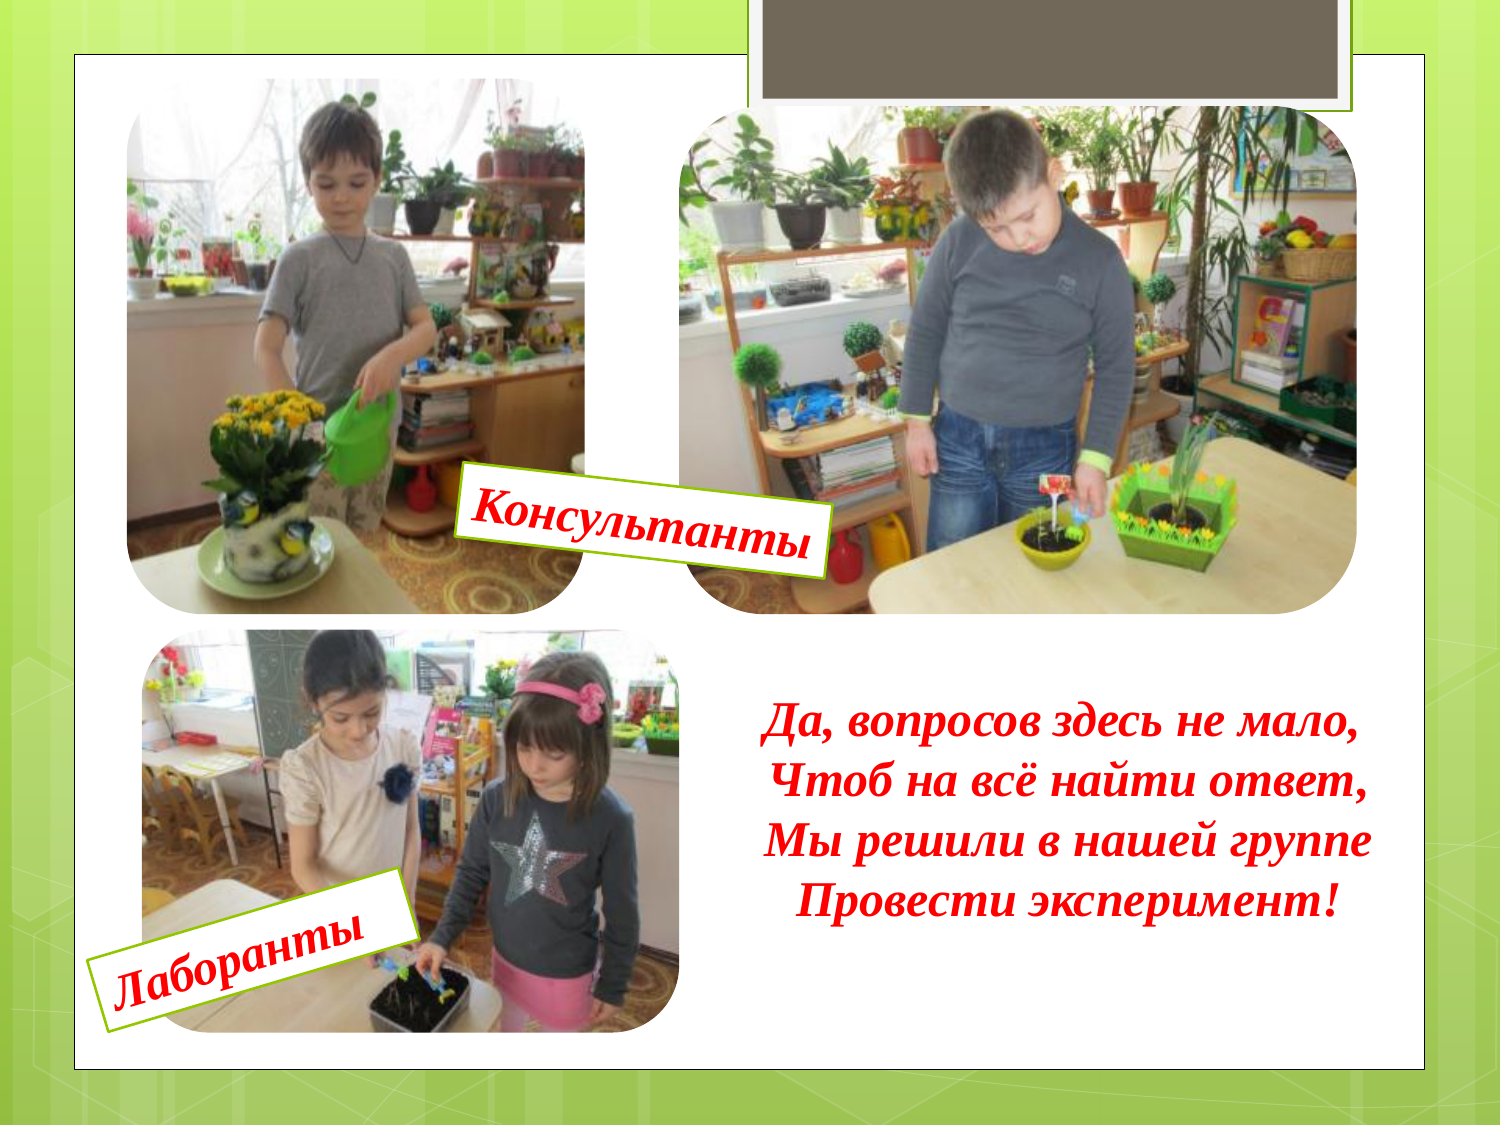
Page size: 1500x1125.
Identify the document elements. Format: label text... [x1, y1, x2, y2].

text_box Да, вопросов здесь не мало, Чтоб на всё найти ответ, Мы решили в нашей группе Провести эксперимент! [686, 679, 1459, 934]
picture [141, 629, 680, 1033]
picture [126, 78, 585, 615]
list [678, 105, 1357, 615]
text_box Консультанты [589, 475, 673, 563]
text_box Лаборанты [85, 944, 135, 1034]
